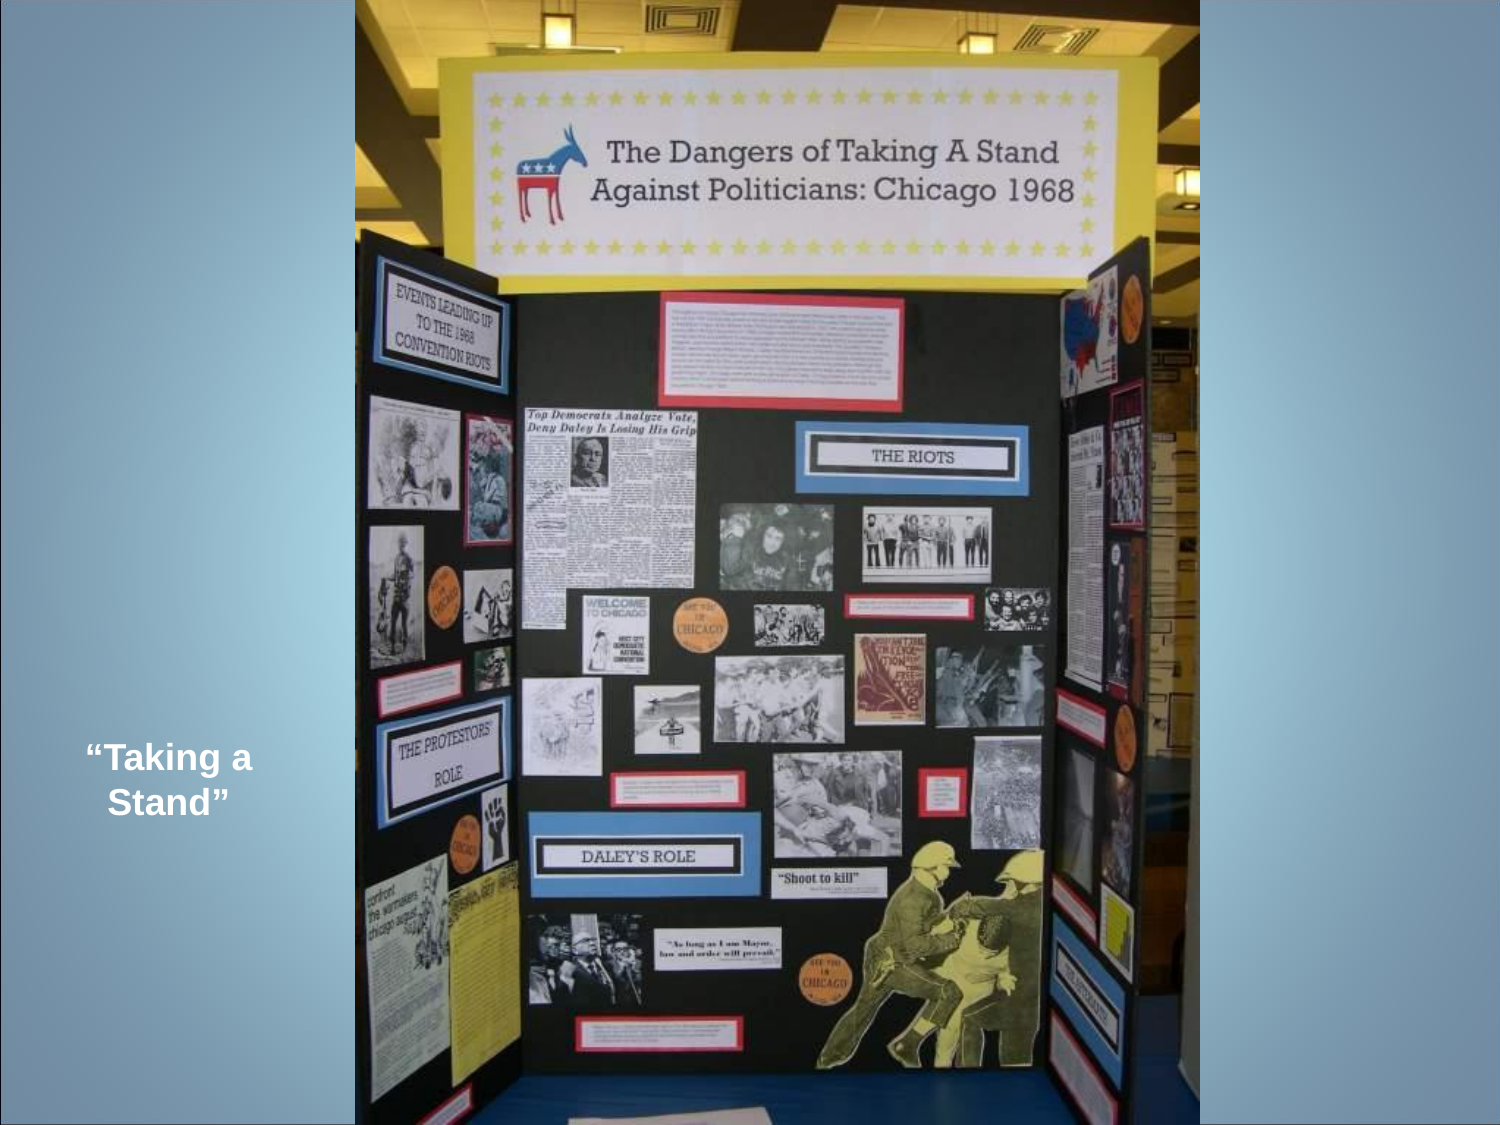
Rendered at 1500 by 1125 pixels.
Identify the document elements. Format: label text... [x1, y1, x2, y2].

picture [0, 0, 1500, 1125]
text_box “Taking a Stand” [49, 724, 288, 831]
